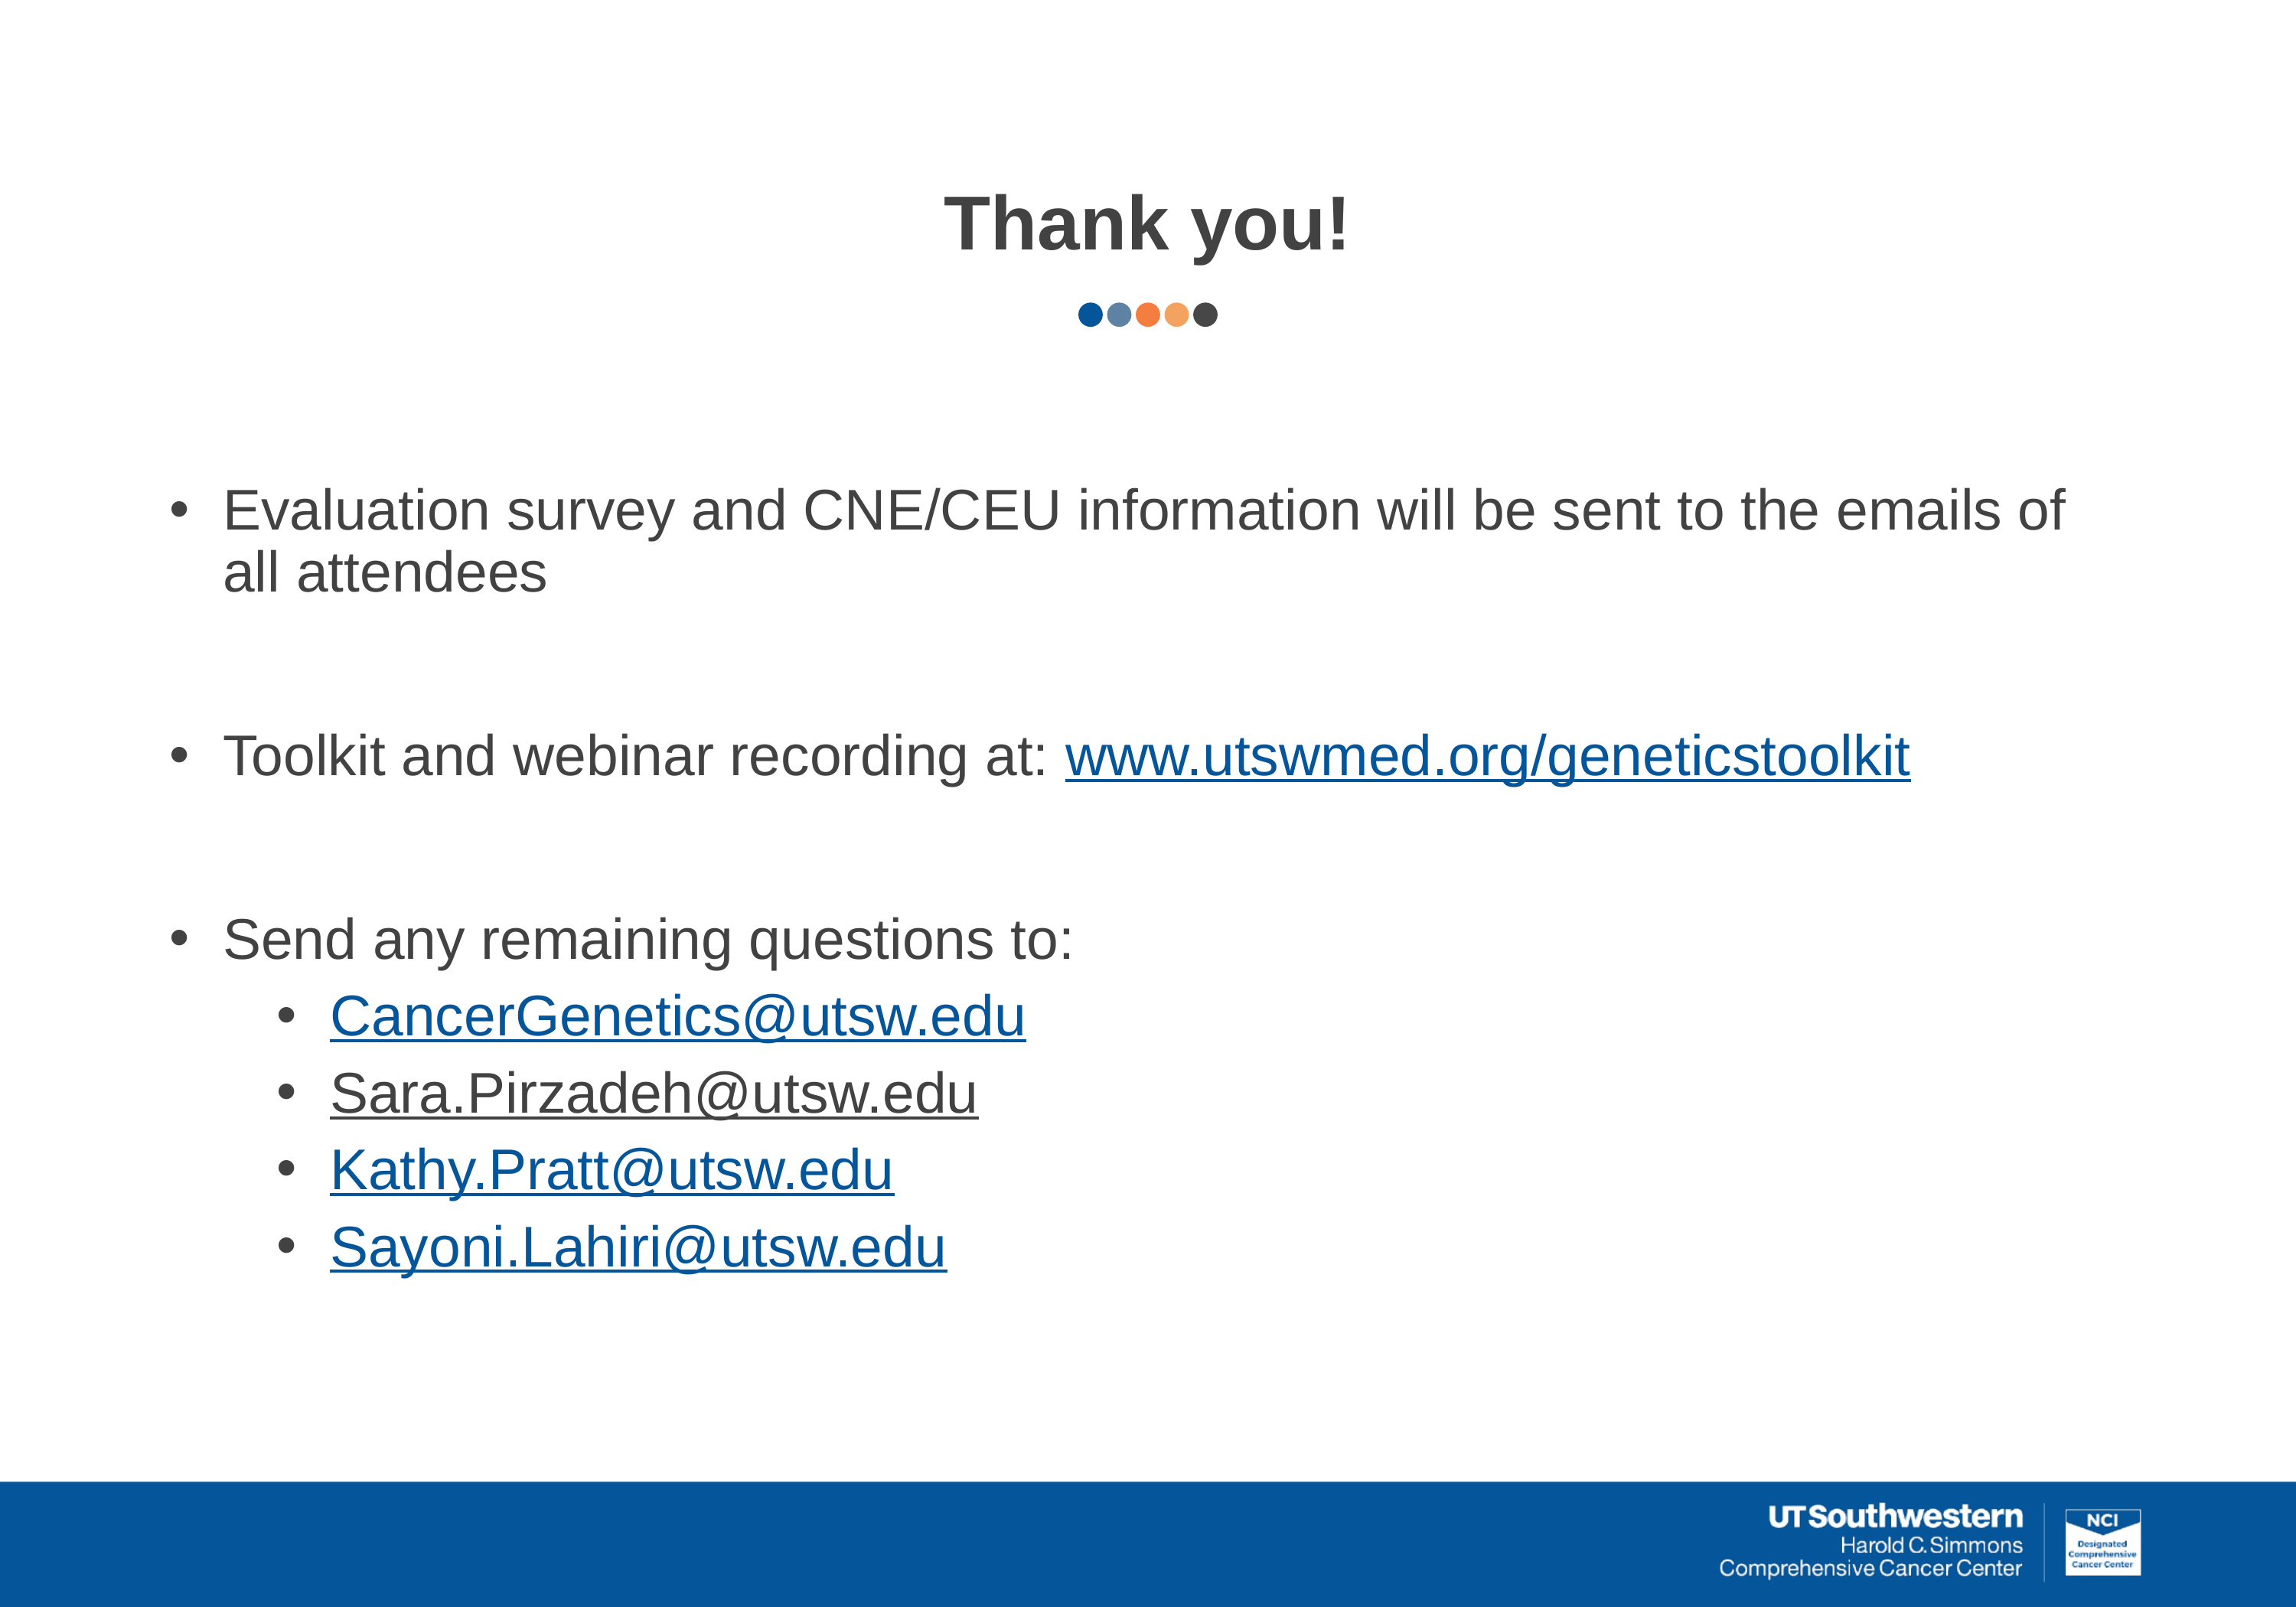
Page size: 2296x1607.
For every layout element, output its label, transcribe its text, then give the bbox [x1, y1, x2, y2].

list Evaluation survey and CNE/CEU information will be sent to the emails of all attendees Toolkit and webinar recording at: www.utswmed.org/geneticstoolkit Send any remaining questions to: CancerGenetics@utsw.edu Sara.Pirzadeh@utsw.edu Kathy.Pratt@utsw.edu Sayoni.Lahiri@utsw.edu [158, 376, 2138, 1455]
picture [1662, 1435, 2189, 1607]
title Thank you! [158, 85, 2138, 272]
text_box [1078, 302, 1218, 328]
